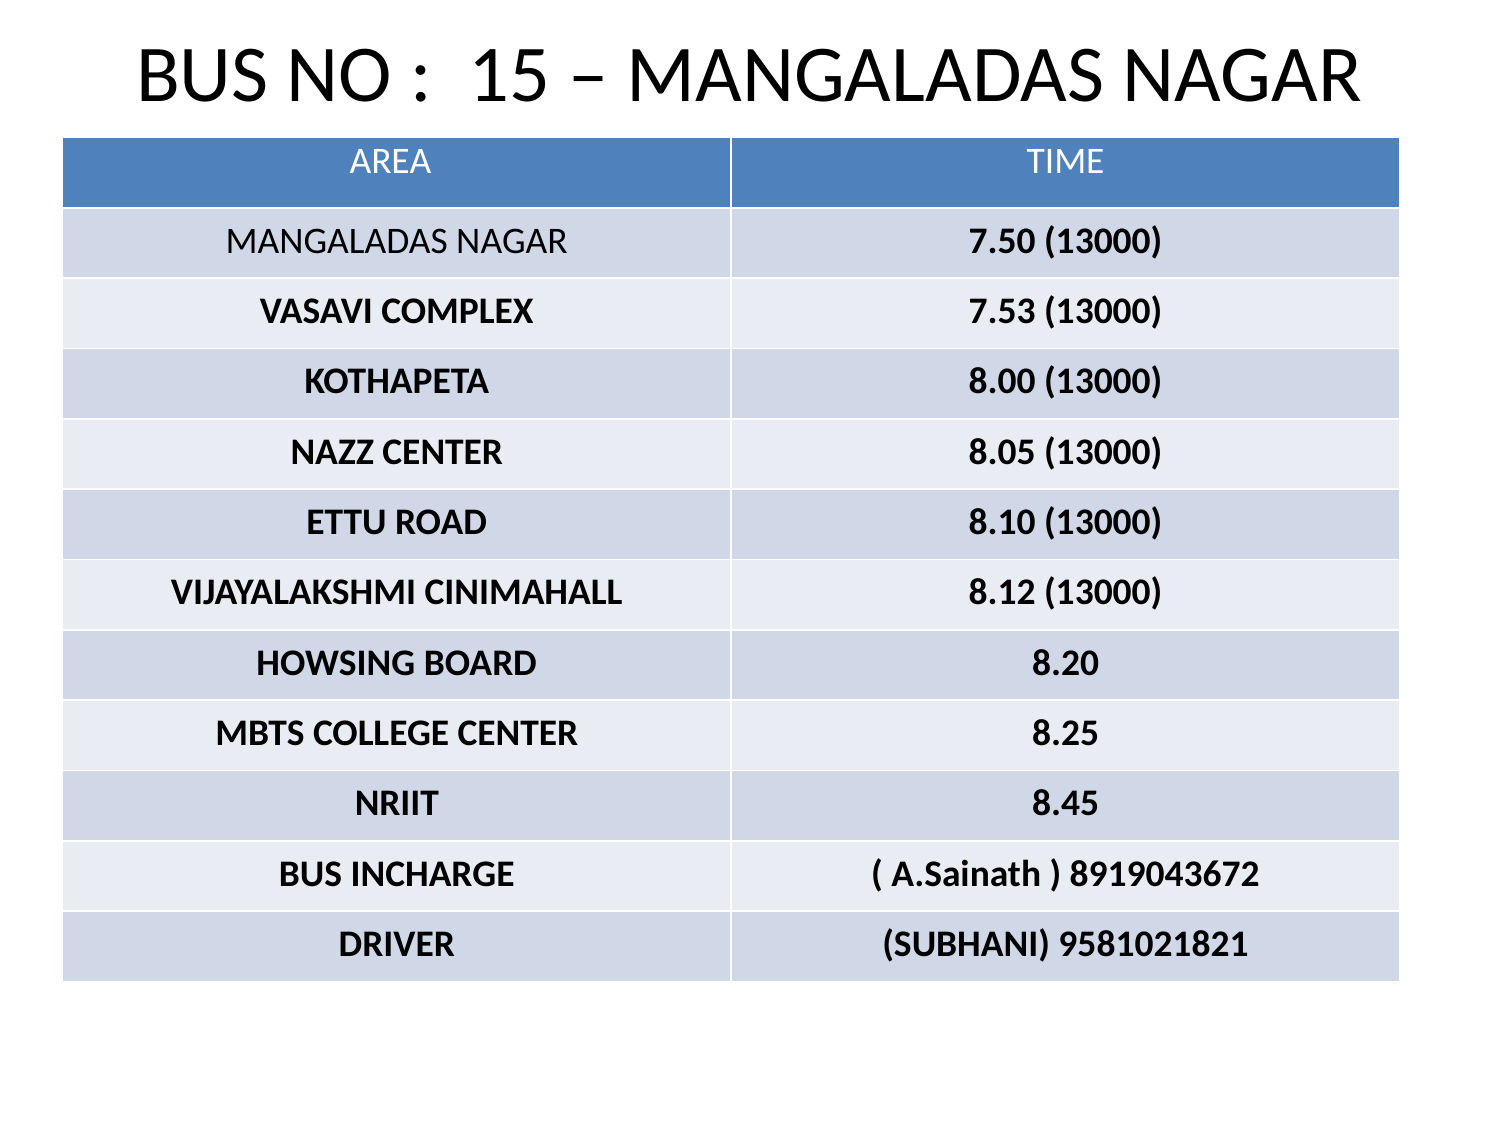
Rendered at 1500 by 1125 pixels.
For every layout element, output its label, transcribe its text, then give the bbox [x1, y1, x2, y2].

table_cell 7.53 (13000) [732, 279, 1399, 348]
table_cell 8.12 (13000) [732, 560, 1399, 629]
table_cell 7.50 (13000) [732, 209, 1399, 277]
table_cell 8.25 [732, 701, 1399, 770]
table_cell 8.45 [732, 771, 1399, 840]
table_cell 8.00 (13000) [732, 349, 1399, 418]
table_cell NAZZ CENTER [63, 420, 730, 488]
table_cell MBTS COLLEGE CENTER [63, 701, 730, 770]
table_cell ( A.Sainath ) 8919043672 [732, 842, 1399, 910]
table_cell HOWSING BOARD [63, 631, 730, 699]
table_cell KOTHAPETA [63, 349, 730, 418]
table_cell (SUBHANI) 9581021821 [732, 912, 1399, 981]
table_cell 8.10 (13000) [732, 490, 1399, 559]
table_cell BUS INCHARGE [63, 842, 730, 910]
table_header TIME [732, 138, 1399, 207]
table_cell DRIVER [63, 912, 730, 981]
table_cell 8.20 [732, 631, 1399, 699]
table_cell 8.05 (13000) [732, 420, 1399, 488]
table_cell ETTU ROAD [63, 490, 730, 559]
table_cell VIJAYALAKSHMI CINIMAHALL [63, 560, 730, 629]
table_header AREA [63, 138, 730, 207]
text_box BUS NO : 15 – MANGALADAS NAGAR [112, 0, 1388, 137]
table_cell NRIIT [63, 771, 730, 840]
table_cell VASAVI COMPLEX [63, 279, 730, 348]
table_cell MANGALADAS NAGAR [63, 209, 730, 277]
